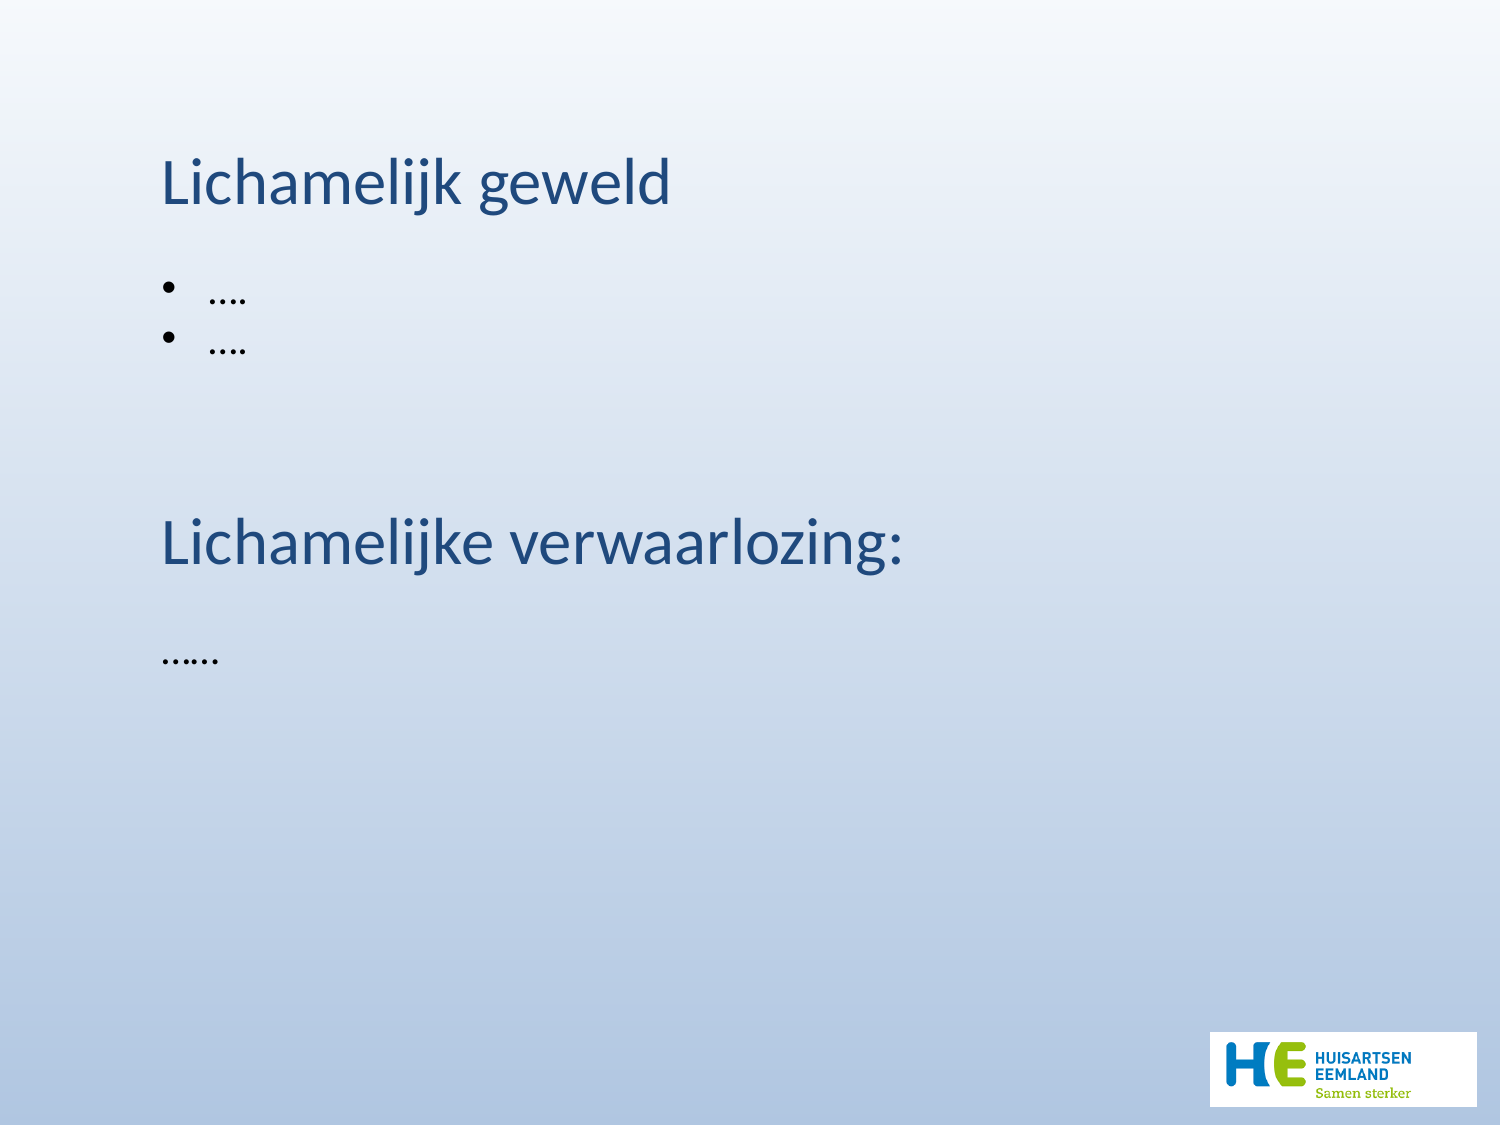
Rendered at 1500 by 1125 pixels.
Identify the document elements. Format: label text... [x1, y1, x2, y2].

text_box Lichamelijk geweld …. …. Lichamelijke verwaarlozing: …… [146, 130, 1334, 960]
picture [1210, 1031, 1477, 1107]
